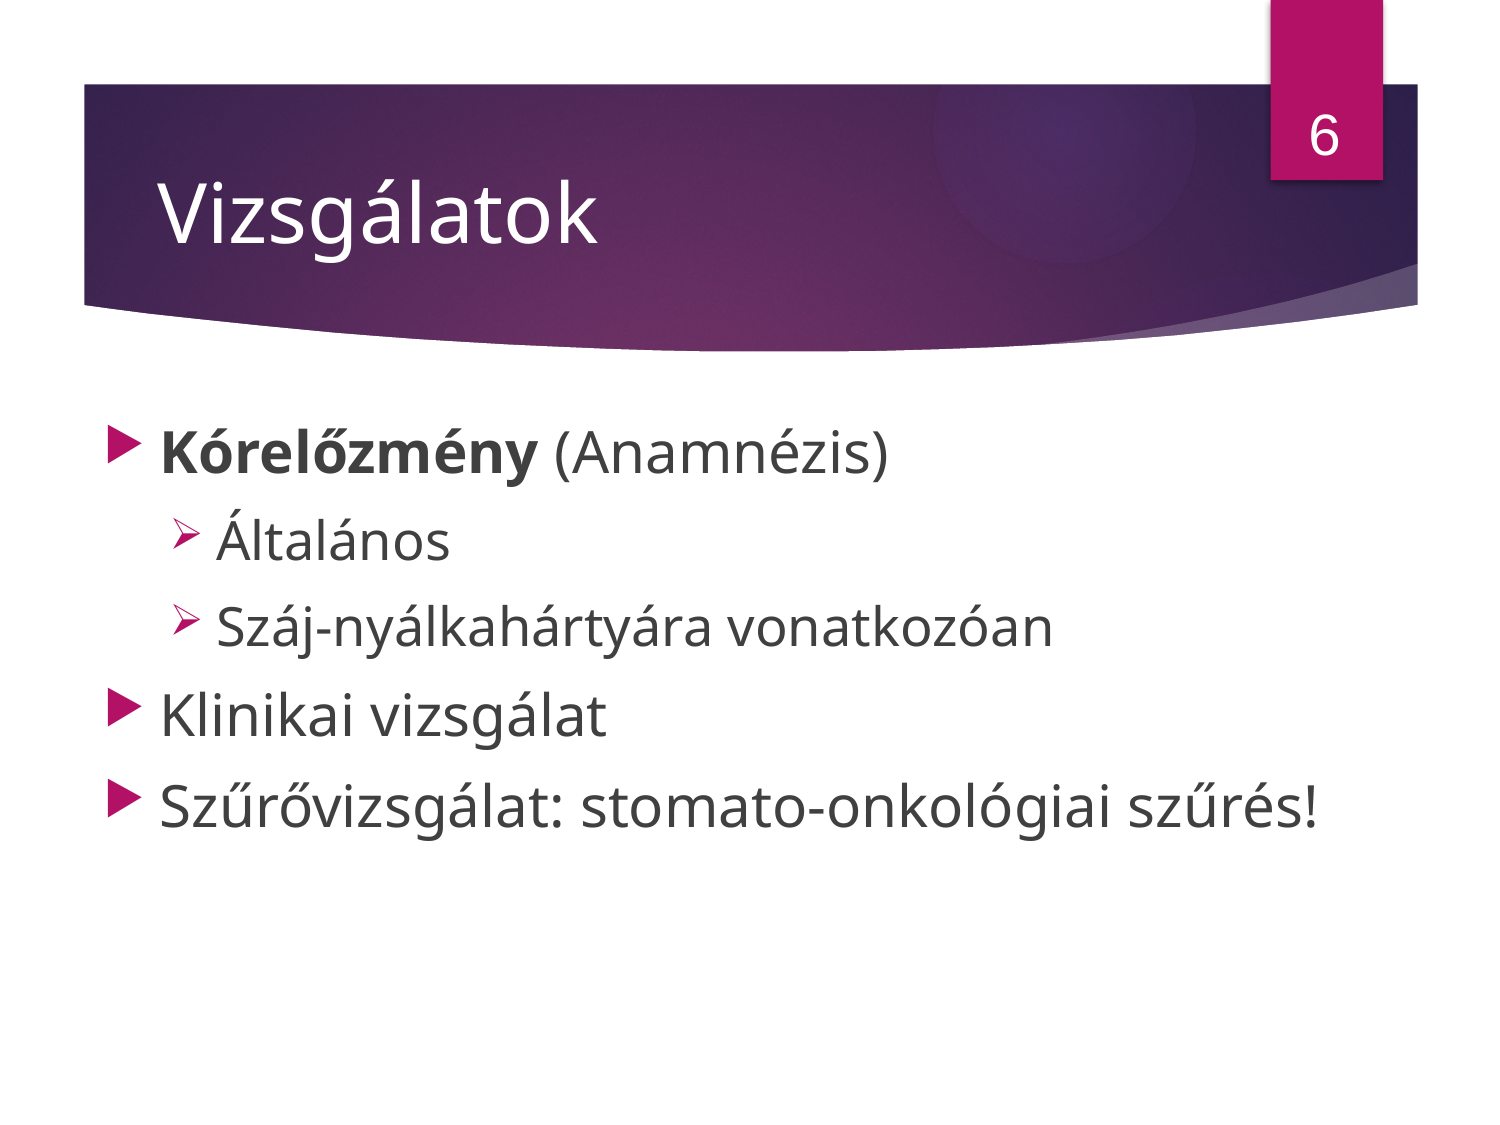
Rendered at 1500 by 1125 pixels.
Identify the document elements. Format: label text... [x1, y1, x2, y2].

title Vizsgálatok [142, 152, 1183, 269]
slide_number 6 [1259, 48, 1390, 175]
list Kórelőzmény (Anamnézis) Általános Száj-nyálkahártyára vonatkozóan Klinikai vizsgálat Szűrővizsgálat: stomato-onkológiai szűrés! [88, 408, 1424, 988]
